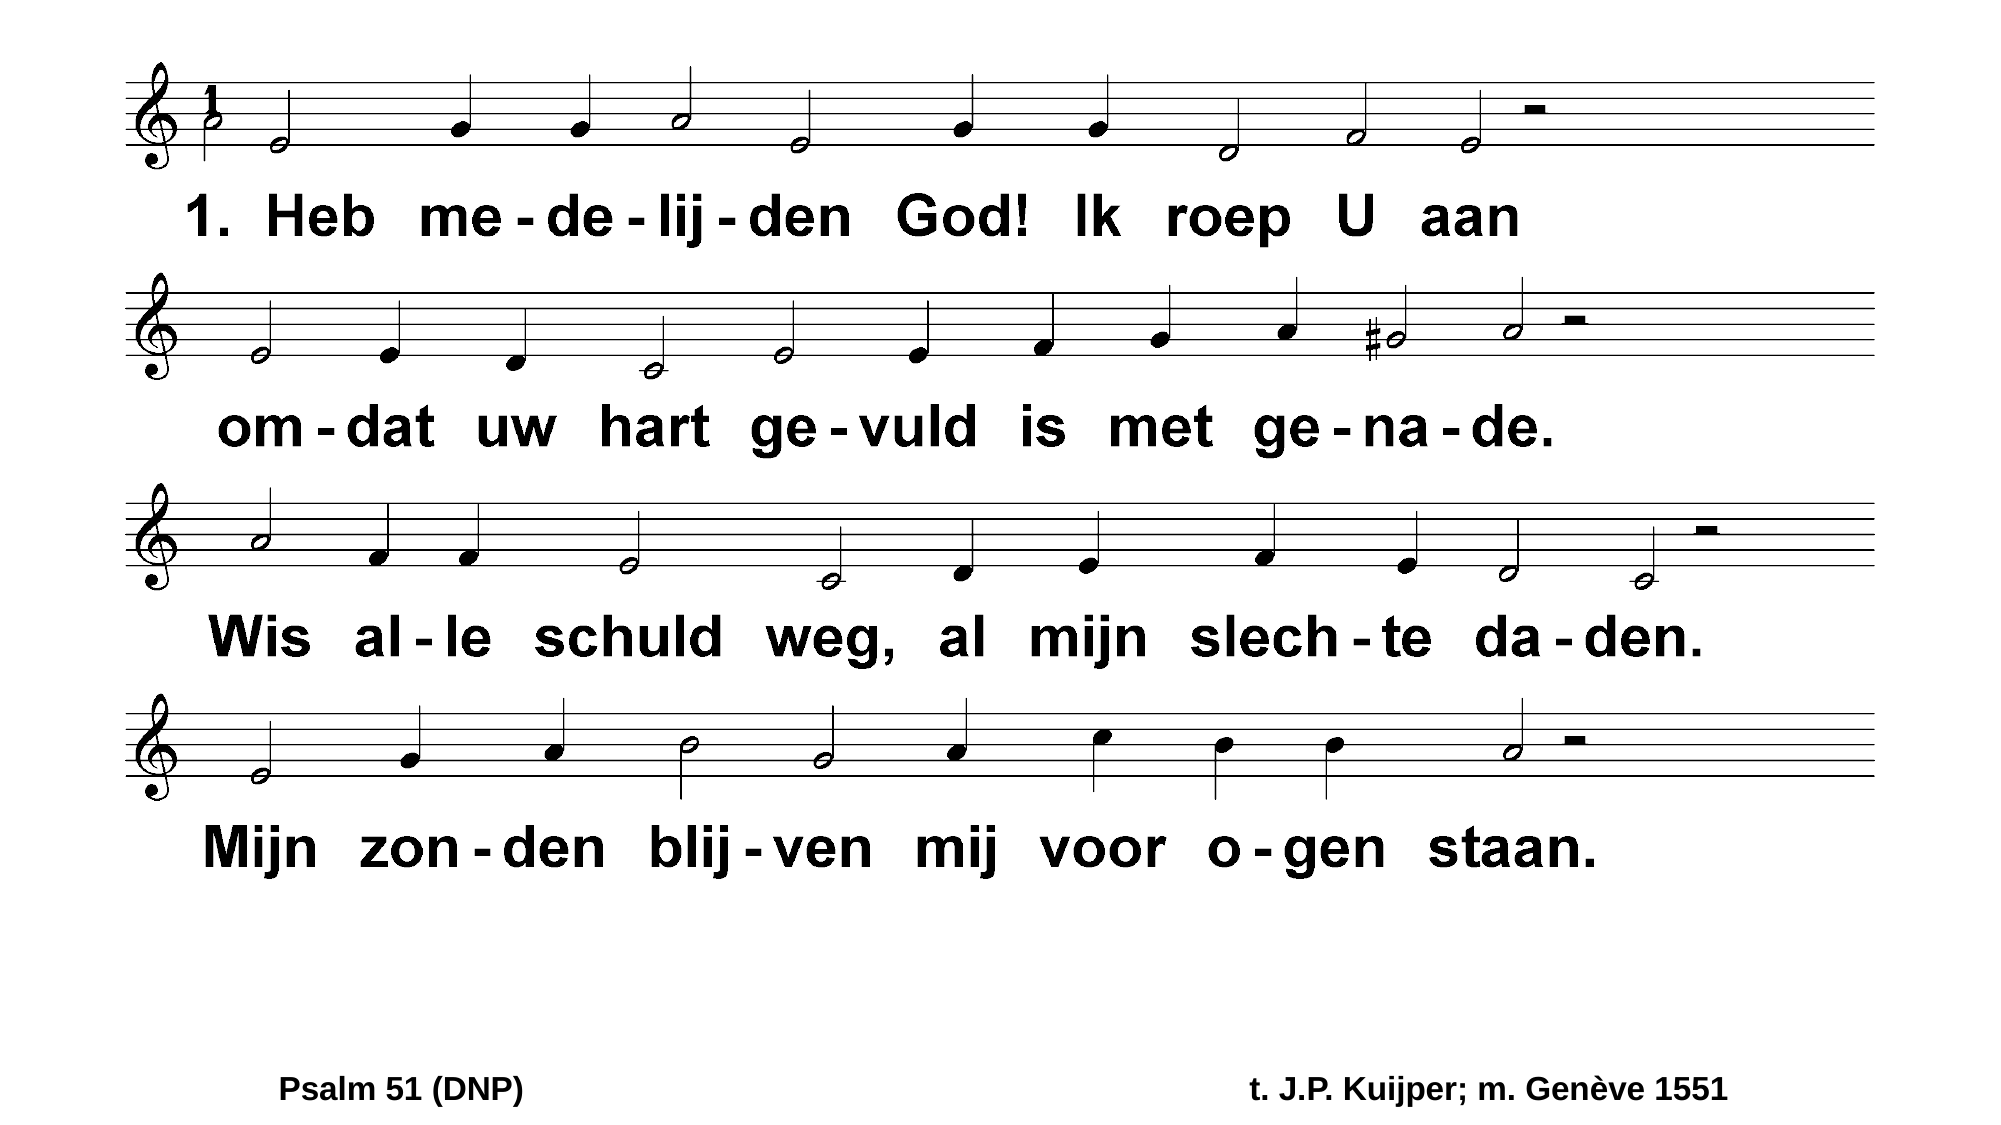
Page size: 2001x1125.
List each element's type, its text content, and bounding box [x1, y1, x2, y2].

picture [124, 62, 1875, 879]
text_box Psalm 51 (DNP) t. J.P. Kuijper; m. Genève 1551 [263, 1059, 1745, 1115]
